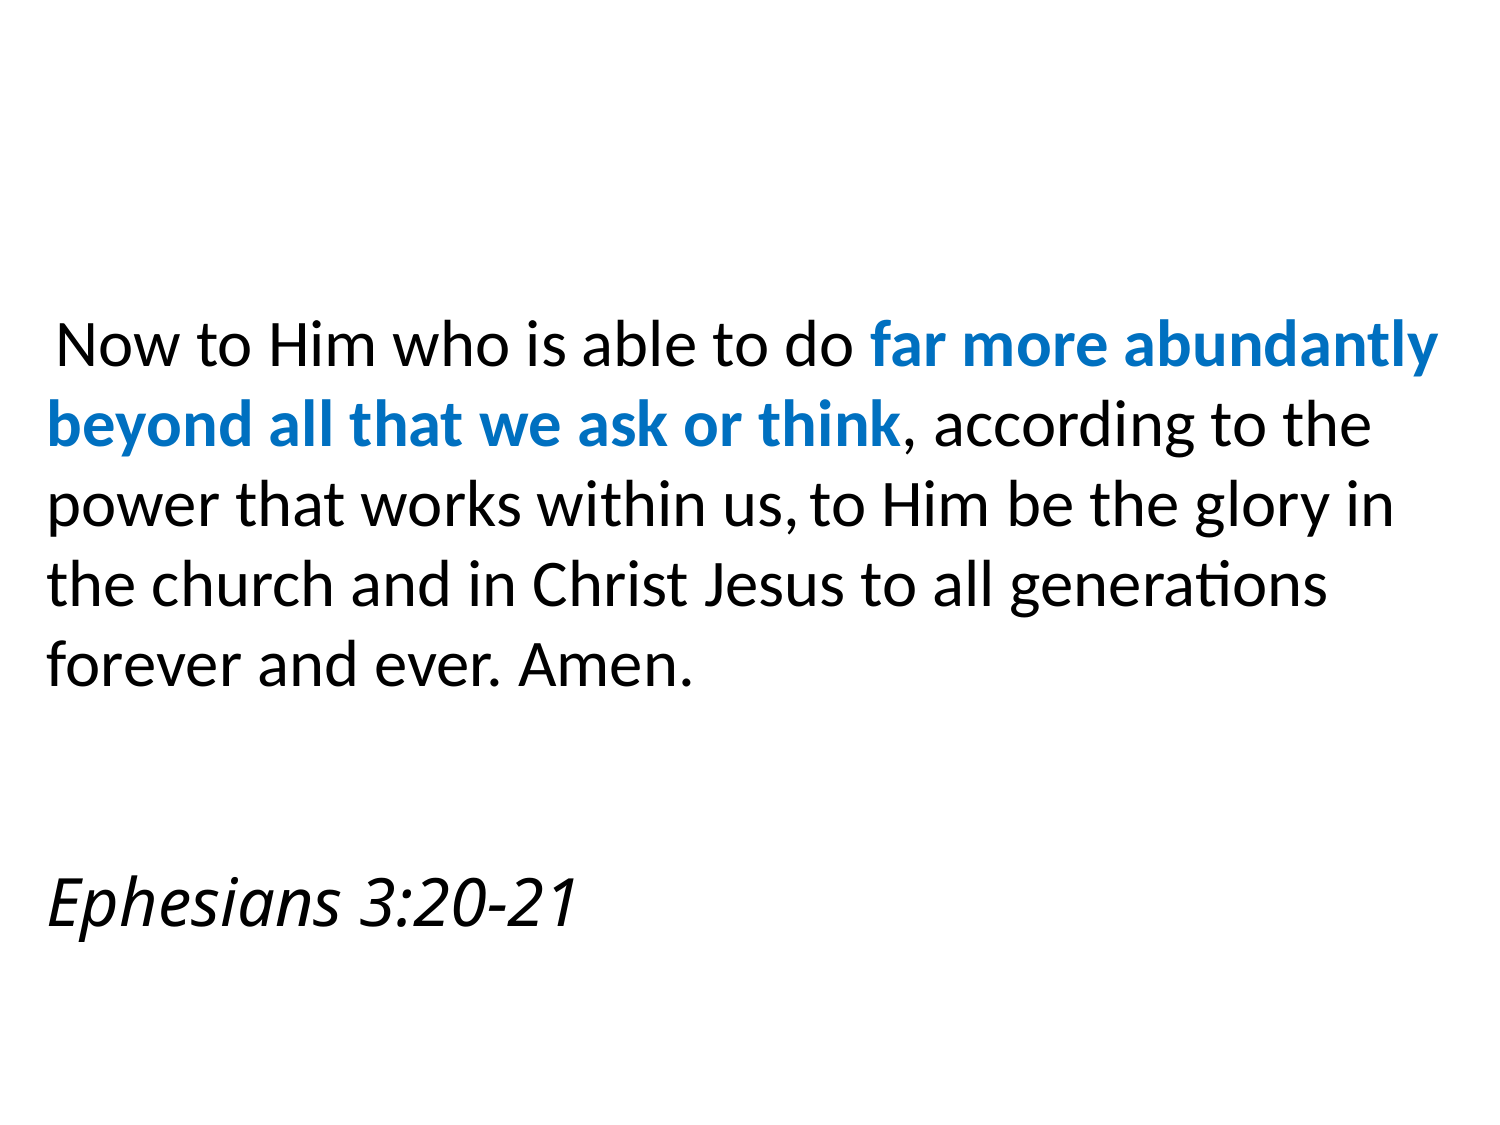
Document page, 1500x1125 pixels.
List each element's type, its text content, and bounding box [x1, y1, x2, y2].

text_box Now to Him who is able to do far more abundantly beyond all that we ask or think, according to the power that works within us, to Him be the glory in the church and in Christ Jesus to all generations forever and ever. Amen. Ephesians 3:20-21 [31, 292, 1469, 947]
